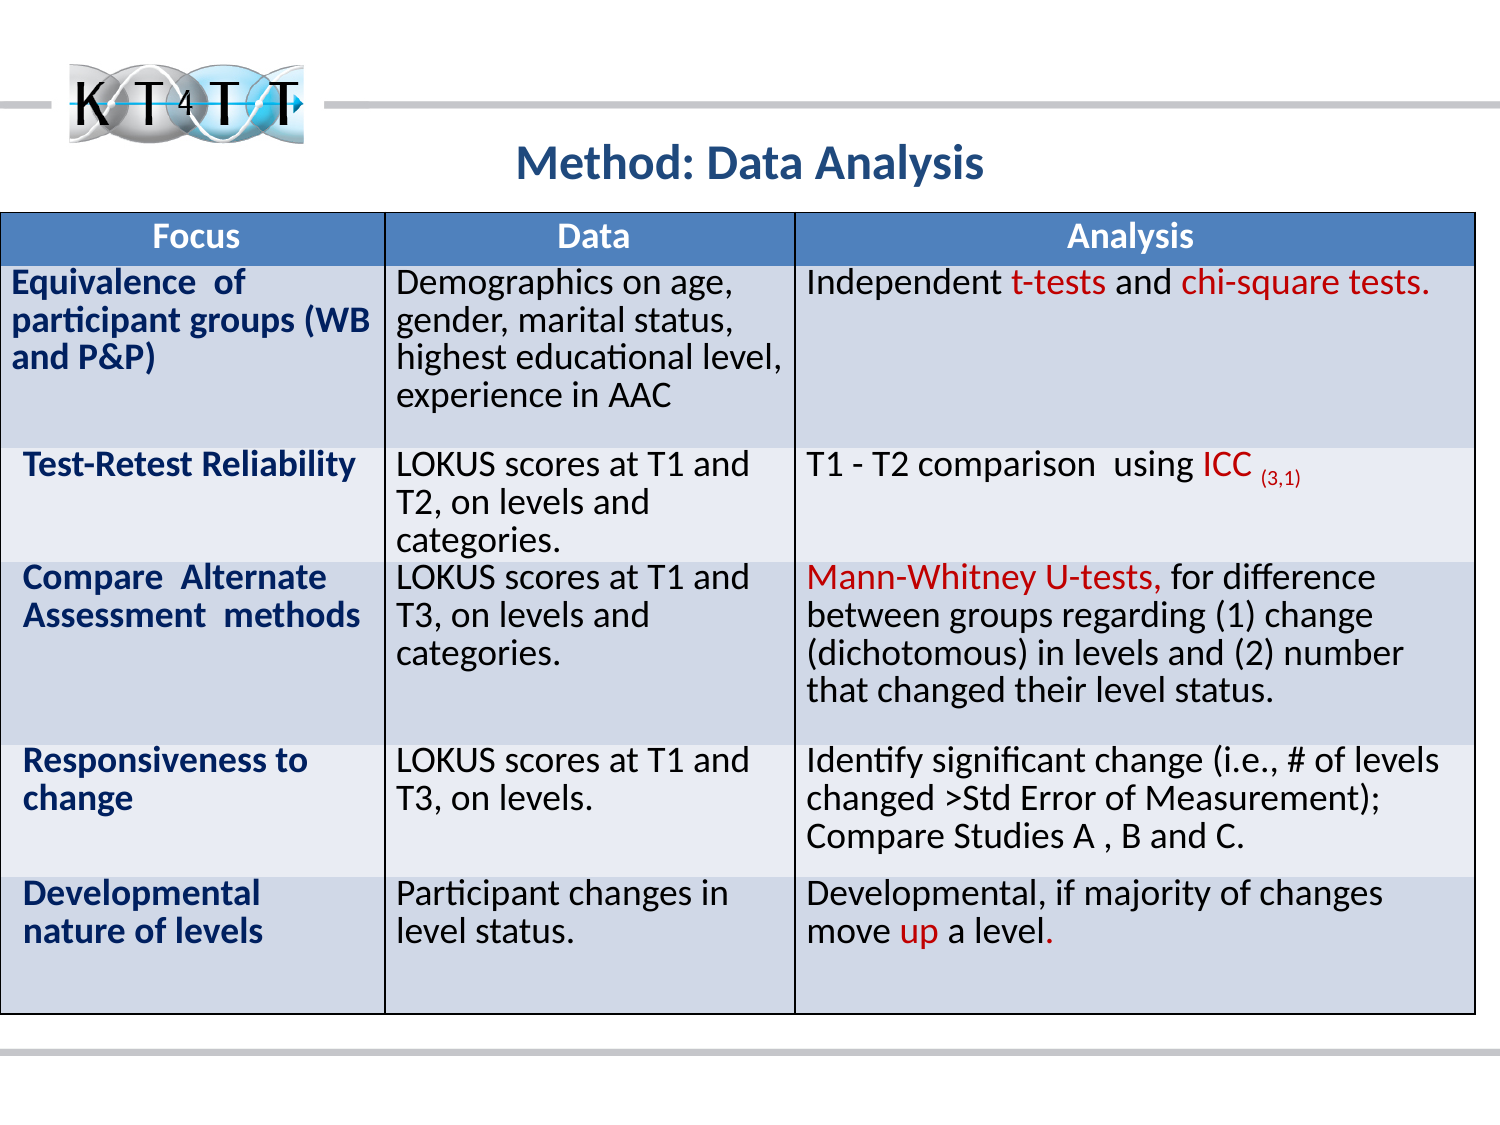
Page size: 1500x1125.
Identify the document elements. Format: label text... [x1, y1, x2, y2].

table_cell Compare Alternate Assessment methods [1, 562, 384, 745]
picture [0, 24, 1500, 1056]
table_cell Demographics on age, gender, marital status, highest educational level, experience in AAC [386, 266, 794, 448]
table_cell LOKUS scores at T1 and T3, on levels. [386, 745, 794, 877]
table_header Analysis [796, 213, 1474, 266]
table_cell T1 - T2 comparison using ICC (3,1) [796, 448, 1474, 562]
table_header Focus [1, 213, 384, 266]
table_cell Equivalence of participant groups (WB and P&P) [1, 266, 384, 448]
title Method: Data Analysis [75, 120, 1425, 200]
table_cell Test-Retest Reliability [1, 448, 384, 562]
table_cell Developmental, if majority of changes move up a level. [796, 877, 1474, 1013]
table_cell LOKUS scores at T1 and T3, on levels and categories. [386, 562, 794, 745]
table_header Data [386, 213, 794, 266]
table_cell Independent t-tests and chi-square tests. [796, 266, 1474, 448]
table_cell Responsiveness to change [1, 745, 384, 877]
table_cell Developmental nature of levels [1, 877, 384, 1013]
table_cell Mann-Whitney U-tests, for difference between groups regarding (1) change (dichotomous) in levels and (2) number that changed their level status. [796, 562, 1474, 745]
table_cell LOKUS scores at T1 and T2, on levels and categories. [386, 448, 794, 562]
table_cell Identify significant change (i.e., # of levels changed >Std Error of Measurement); Compare Studies A , B and C. [796, 745, 1474, 877]
table_cell Participant changes in level status. [386, 877, 794, 1013]
